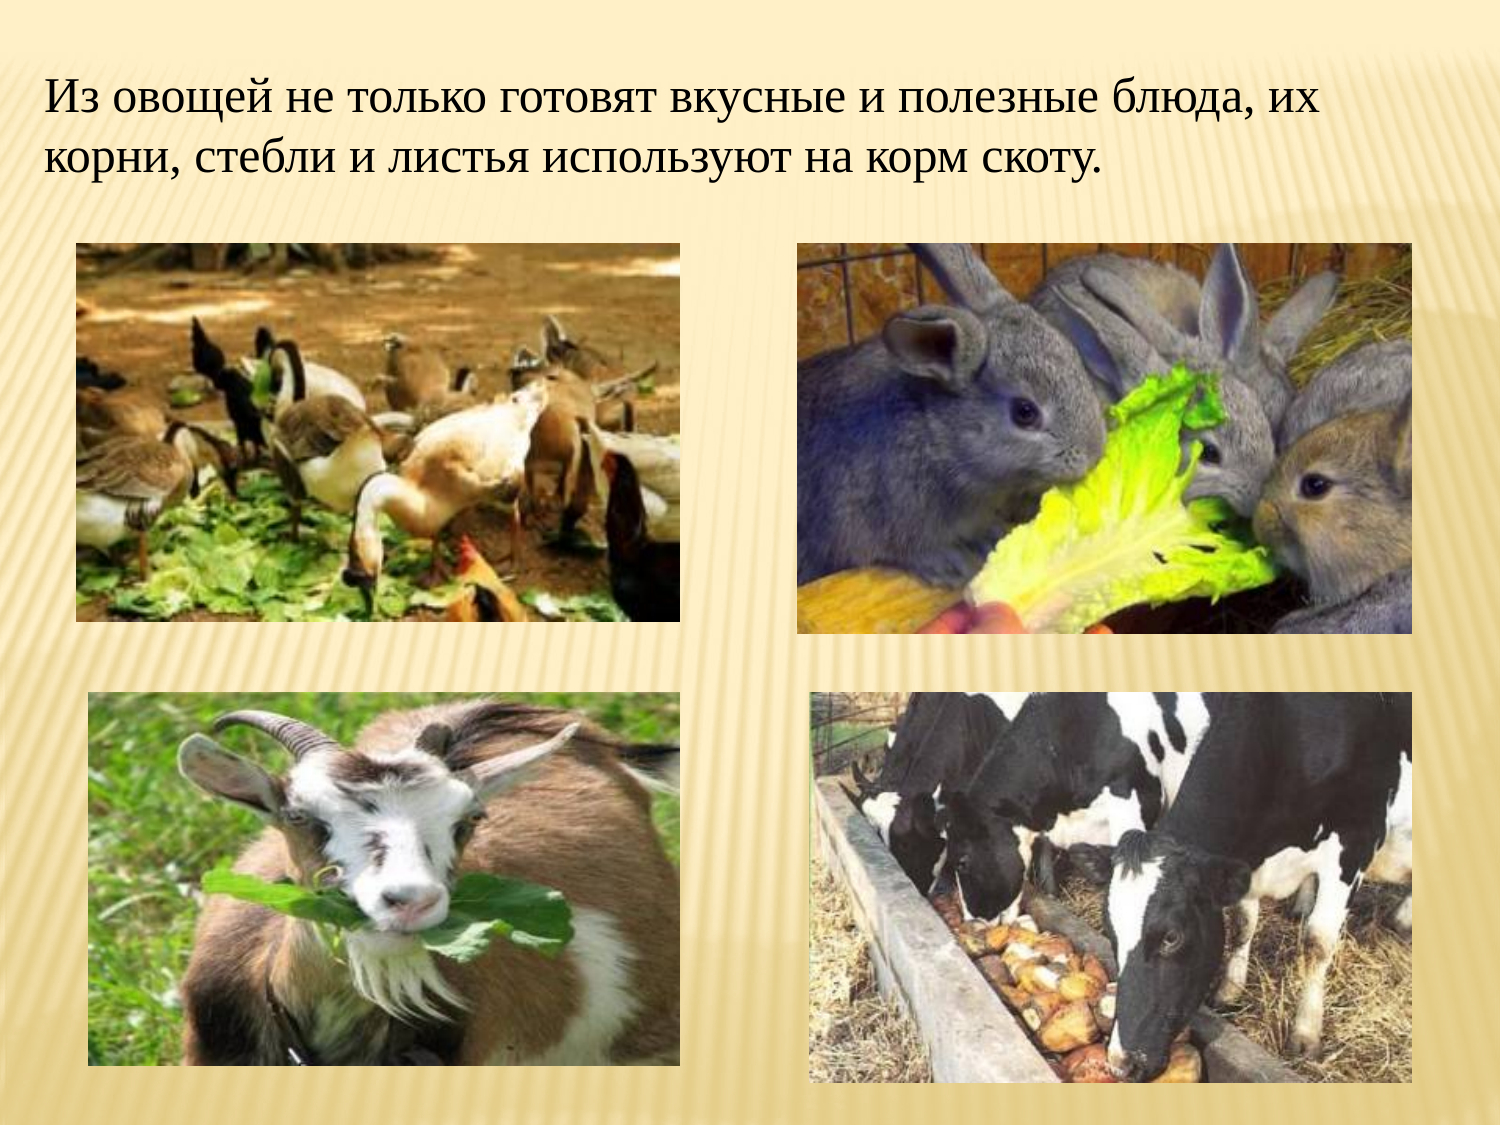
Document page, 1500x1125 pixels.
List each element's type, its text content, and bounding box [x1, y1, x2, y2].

picture [808, 692, 1412, 1083]
picture [76, 243, 680, 622]
picture [88, 692, 680, 1067]
picture [796, 243, 1412, 634]
text_box Из овощей не только готовят вкусные и полезные блюда, их корни, стебли и листья используют на корм скоту. [29, 54, 1459, 190]
